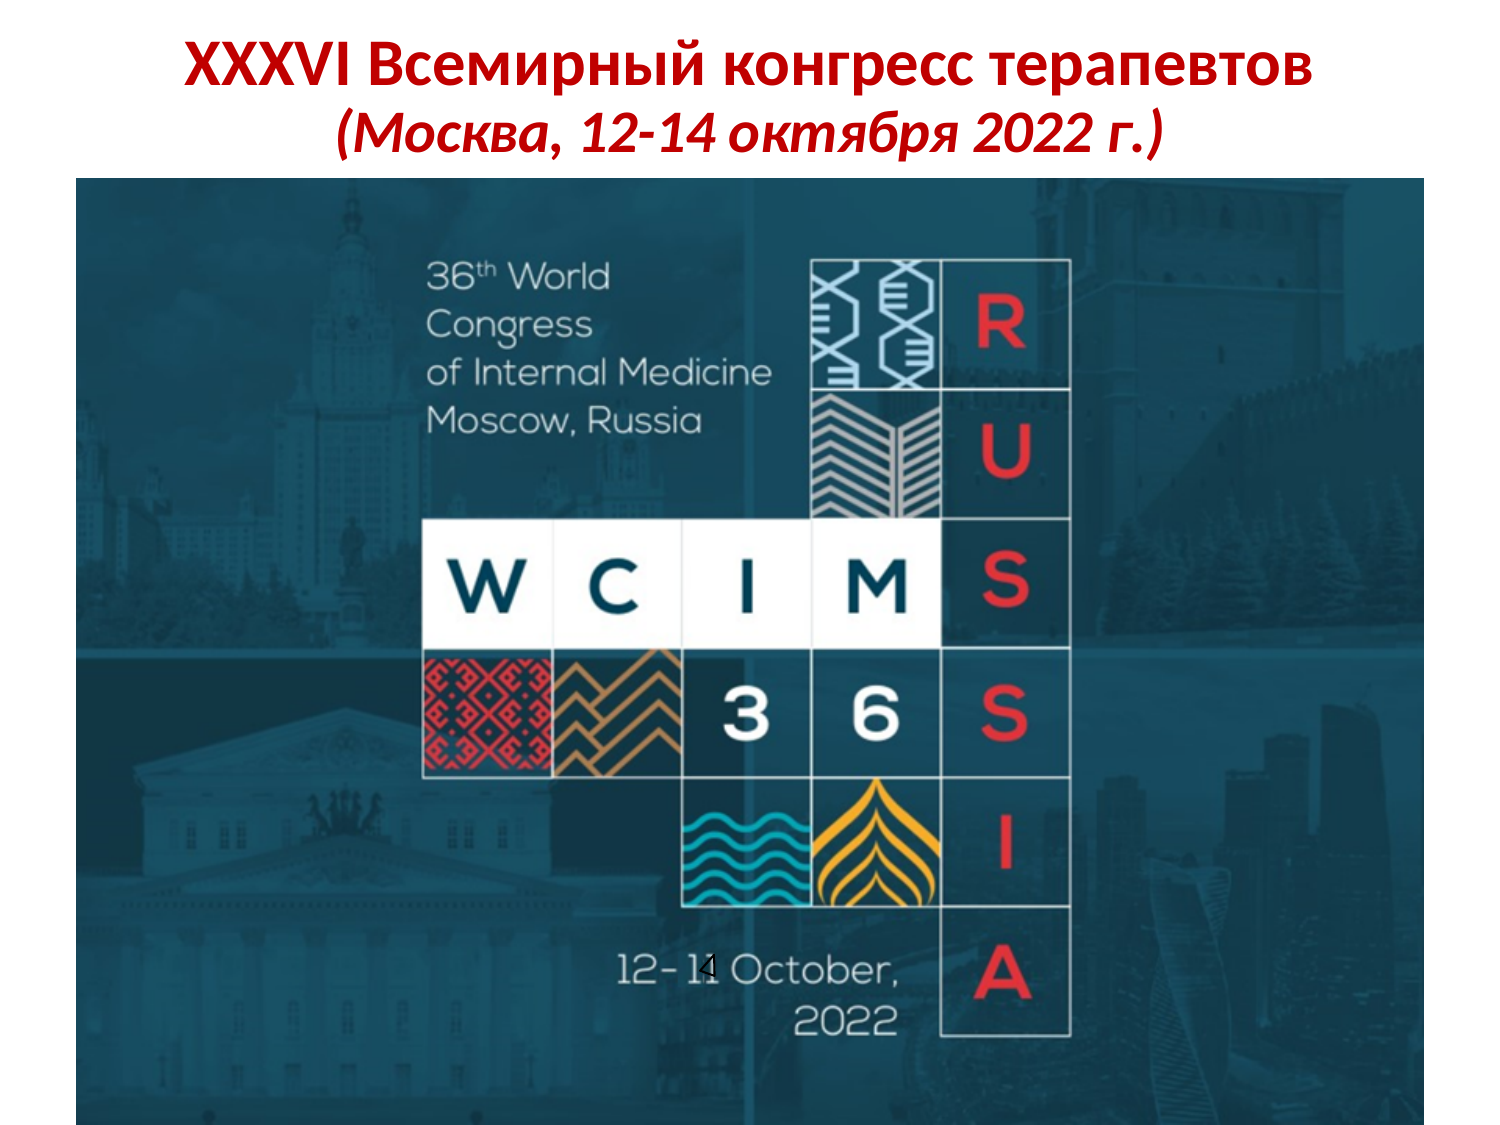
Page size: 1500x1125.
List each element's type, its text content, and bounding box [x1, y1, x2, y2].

picture [76, 177, 1424, 1125]
text_box XXXVI Всемирный конгресс терапевтов (Москва, 12-14 октября 2022 г.) [163, 20, 1336, 176]
